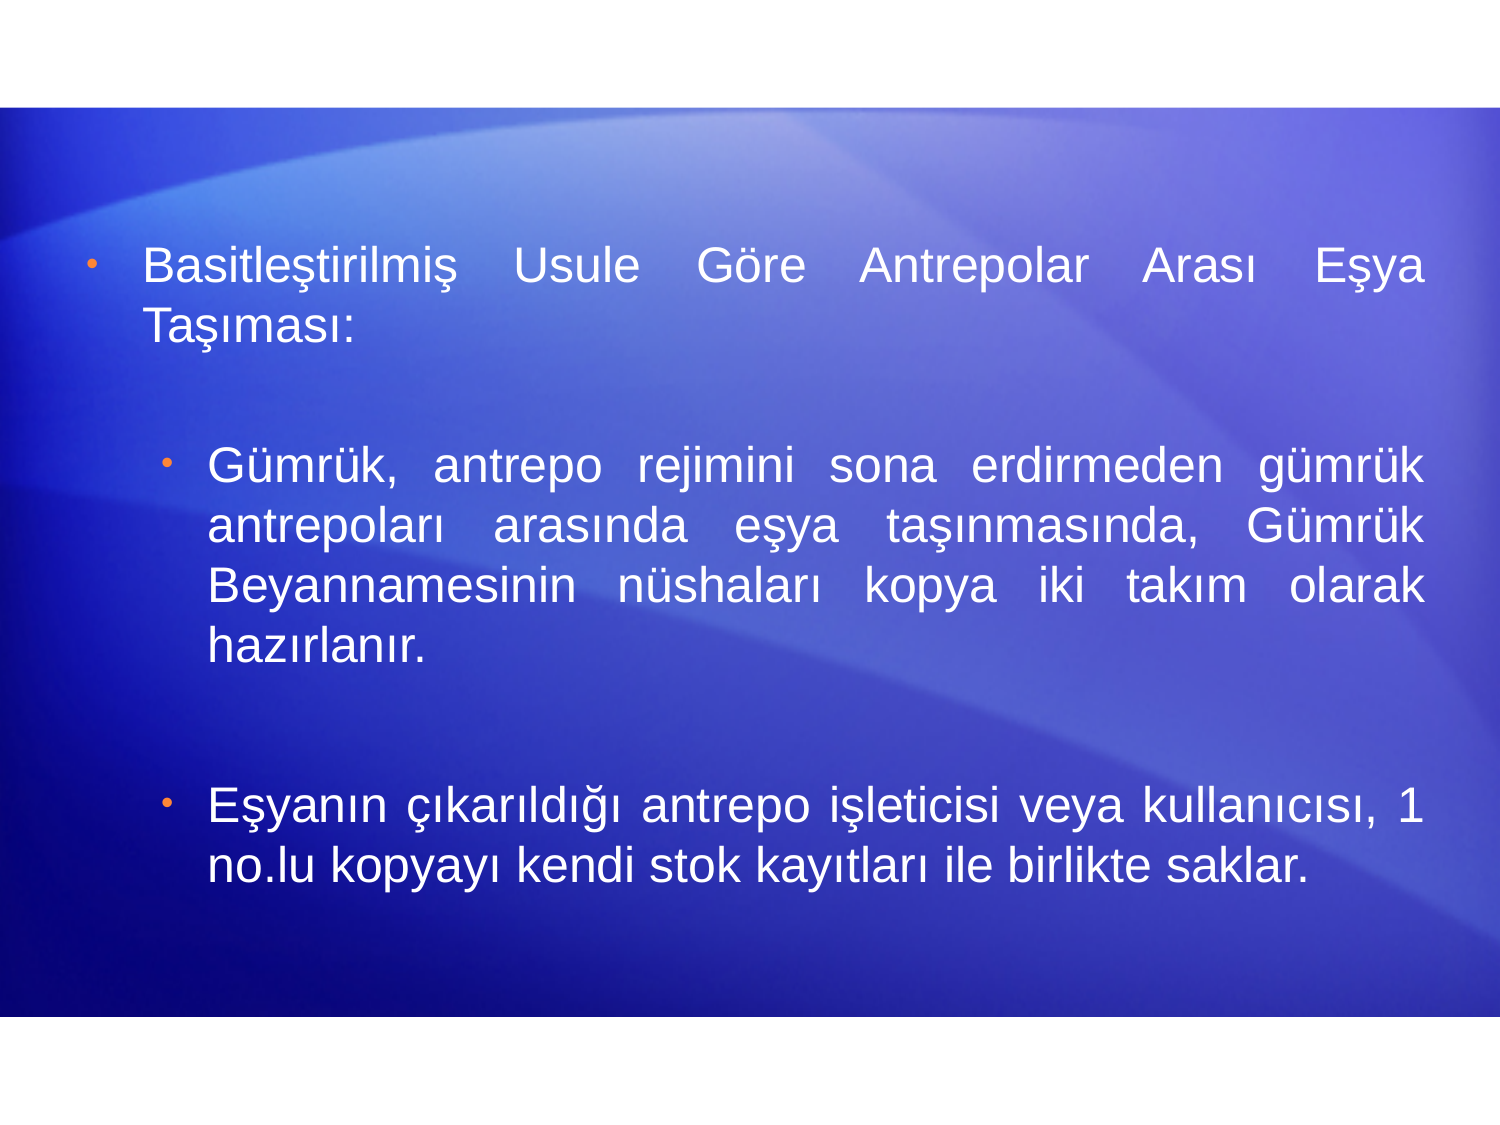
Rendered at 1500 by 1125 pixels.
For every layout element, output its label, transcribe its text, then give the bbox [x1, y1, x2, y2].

picture [0, 108, 1500, 1017]
list Basitleştirilmiş Usule Göre Antrepolar Arası Eşya Taşıması: Gümrük, antrepo rejimini sona erdirmeden gümrük antrepoları arasında eşya taşınmasında, Gümrük Beyannamesinin nüshaları kopya iki takım olarak hazırlanır. Eşyanın çıkarıldığı antrepo işleticisi veya kullanıcısı, 1 no.lu kopyayı kendi stok kayıtları ile birlikte saklar. [57, 149, 1441, 975]
